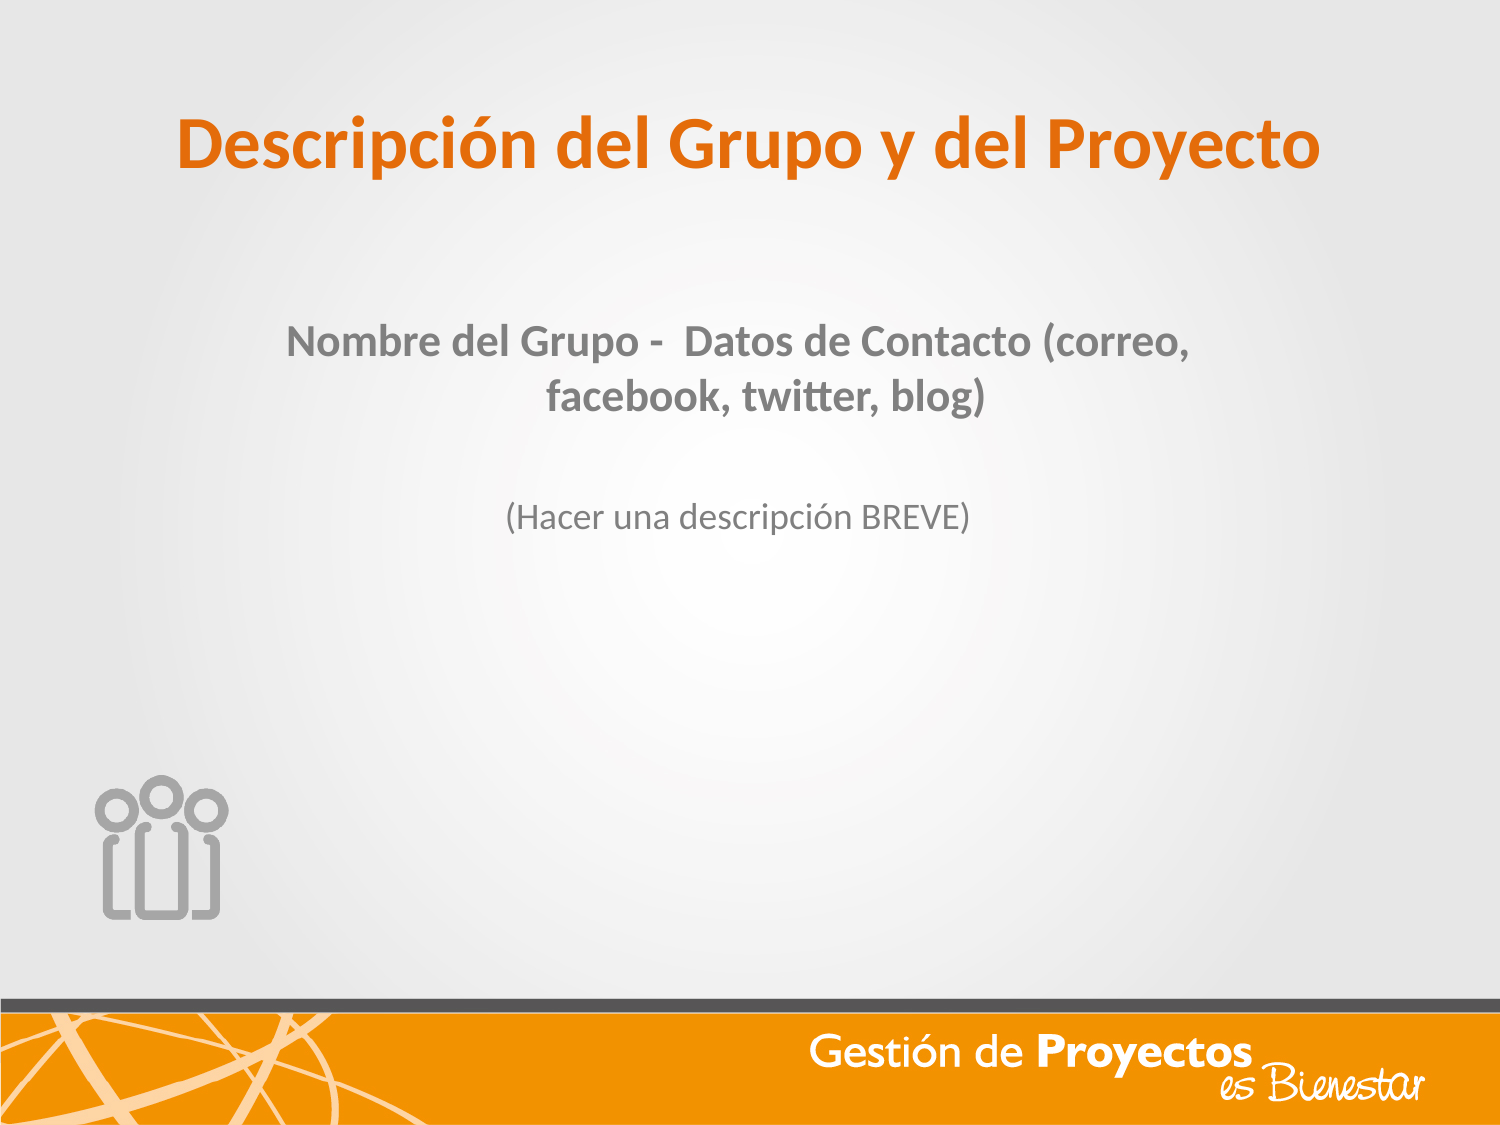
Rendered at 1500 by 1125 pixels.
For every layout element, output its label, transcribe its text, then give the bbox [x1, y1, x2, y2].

picture [0, 0, 1500, 1125]
title Descripción del Grupo y del Proyecto [75, 45, 1425, 233]
list Nombre del Grupo - Datos de Contacto (correo, facebook, twitter, blog) (Hacer una descripción BREVE) [230, 302, 1247, 929]
